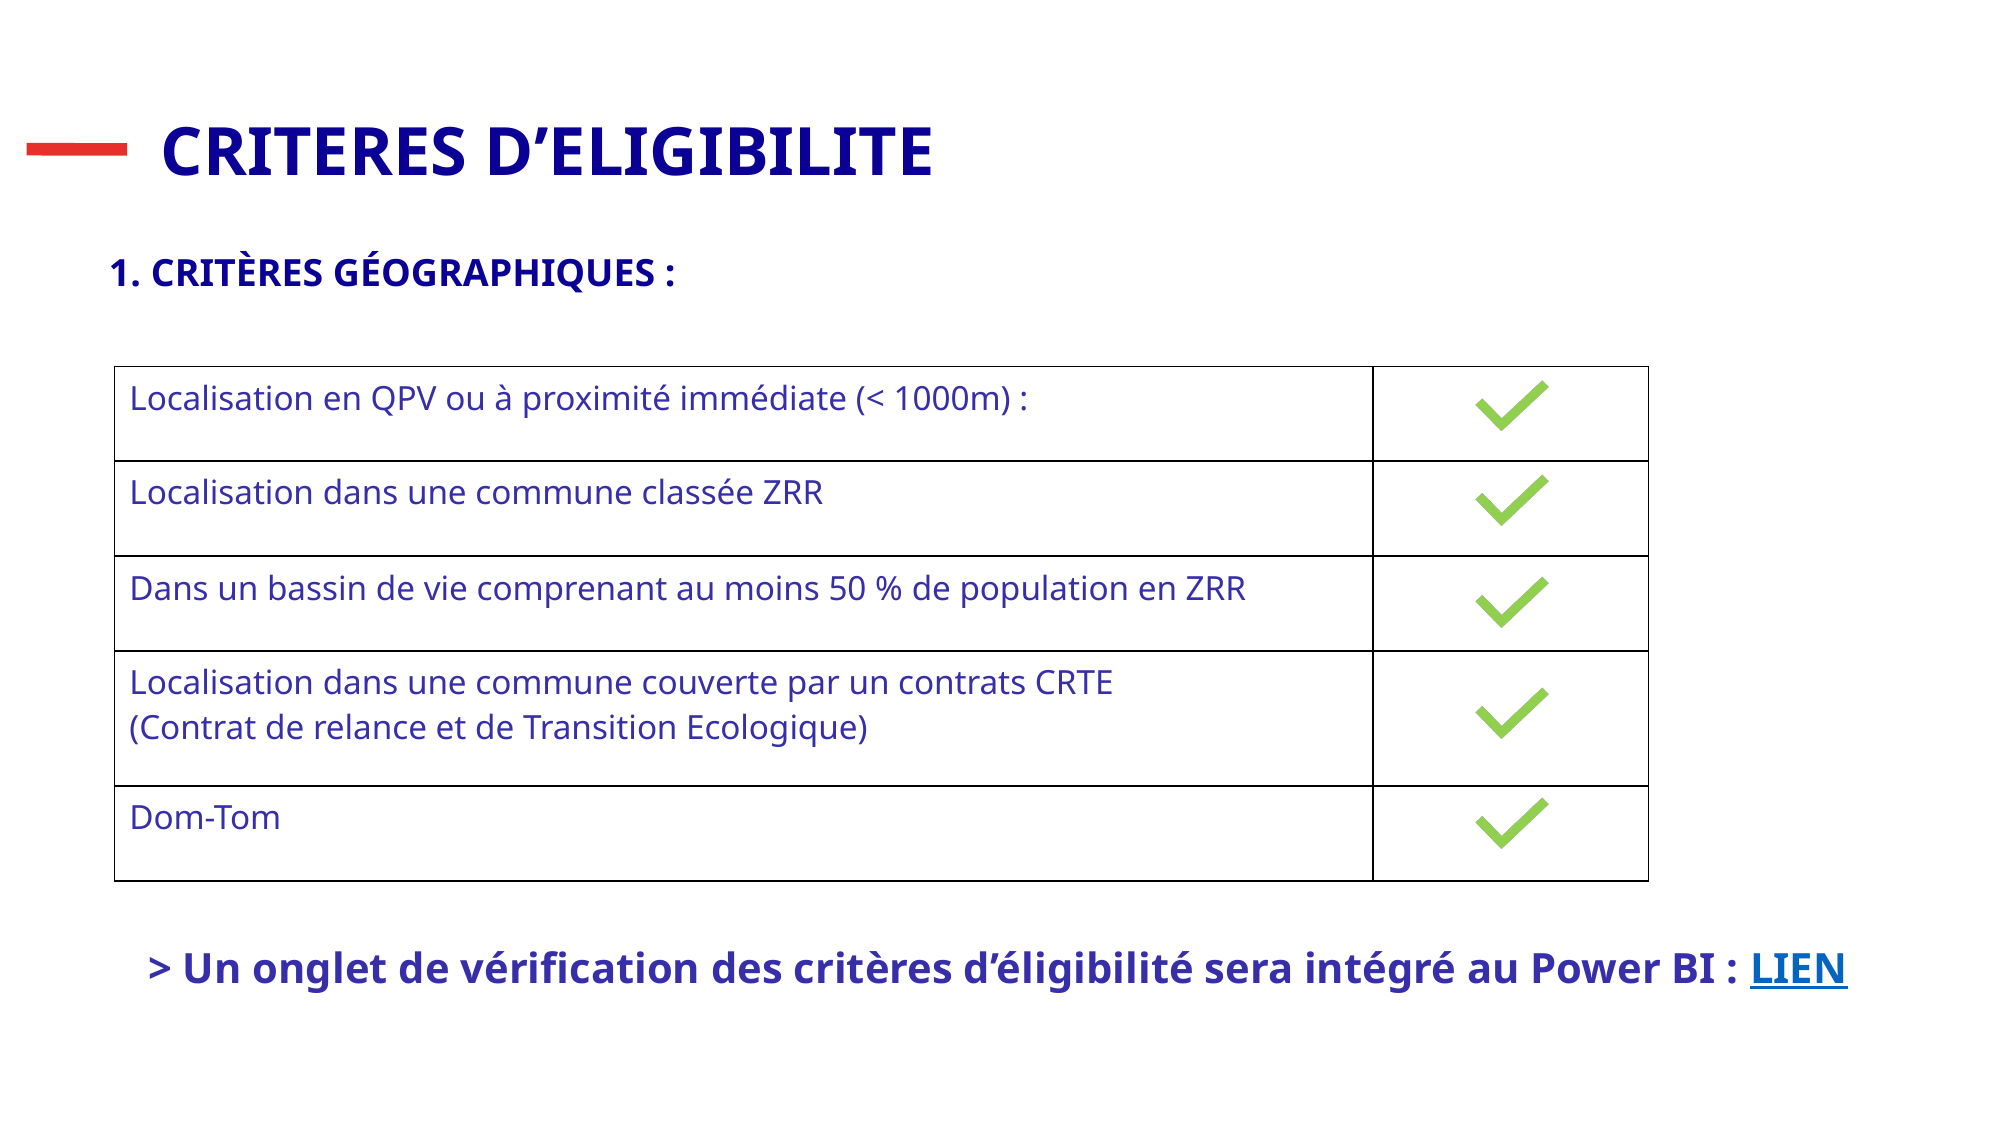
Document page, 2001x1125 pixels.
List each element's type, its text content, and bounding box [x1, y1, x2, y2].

table_header Localisation en QPV ou à proximité immédiate (< 1000m) : [115, 367, 1372, 460]
table_cell Dans un bassin de vie comprenant au moins 50 % de population en ZRR [115, 557, 1372, 650]
table_header [1374, 367, 1648, 460]
picture [1474, 785, 1550, 861]
text_box CRITERES D’ELIGIBILITE [160, 103, 1118, 190]
text_box > Un onglet de vérification des critères d’éligibilité sera intégré au Power BI : LIEN [133, 934, 1874, 1006]
picture [1474, 462, 1550, 538]
table_cell [1374, 787, 1648, 880]
table_cell Localisation dans une commune couverte par un contrats CRTE (Contrat de relance et de Transition Ecologique) [115, 652, 1372, 785]
table_cell [1374, 652, 1648, 785]
table_cell Localisation dans une commune classée ZRR [115, 462, 1372, 555]
picture [1474, 675, 1550, 751]
table_cell [1374, 462, 1648, 555]
table_cell Dom-Tom [115, 787, 1372, 880]
picture [1474, 564, 1550, 640]
table_cell [1374, 557, 1648, 650]
text_box 1. CRITÈRES GÉOGRAPHIQUES : [80, 241, 1539, 302]
picture [1474, 367, 1550, 444]
